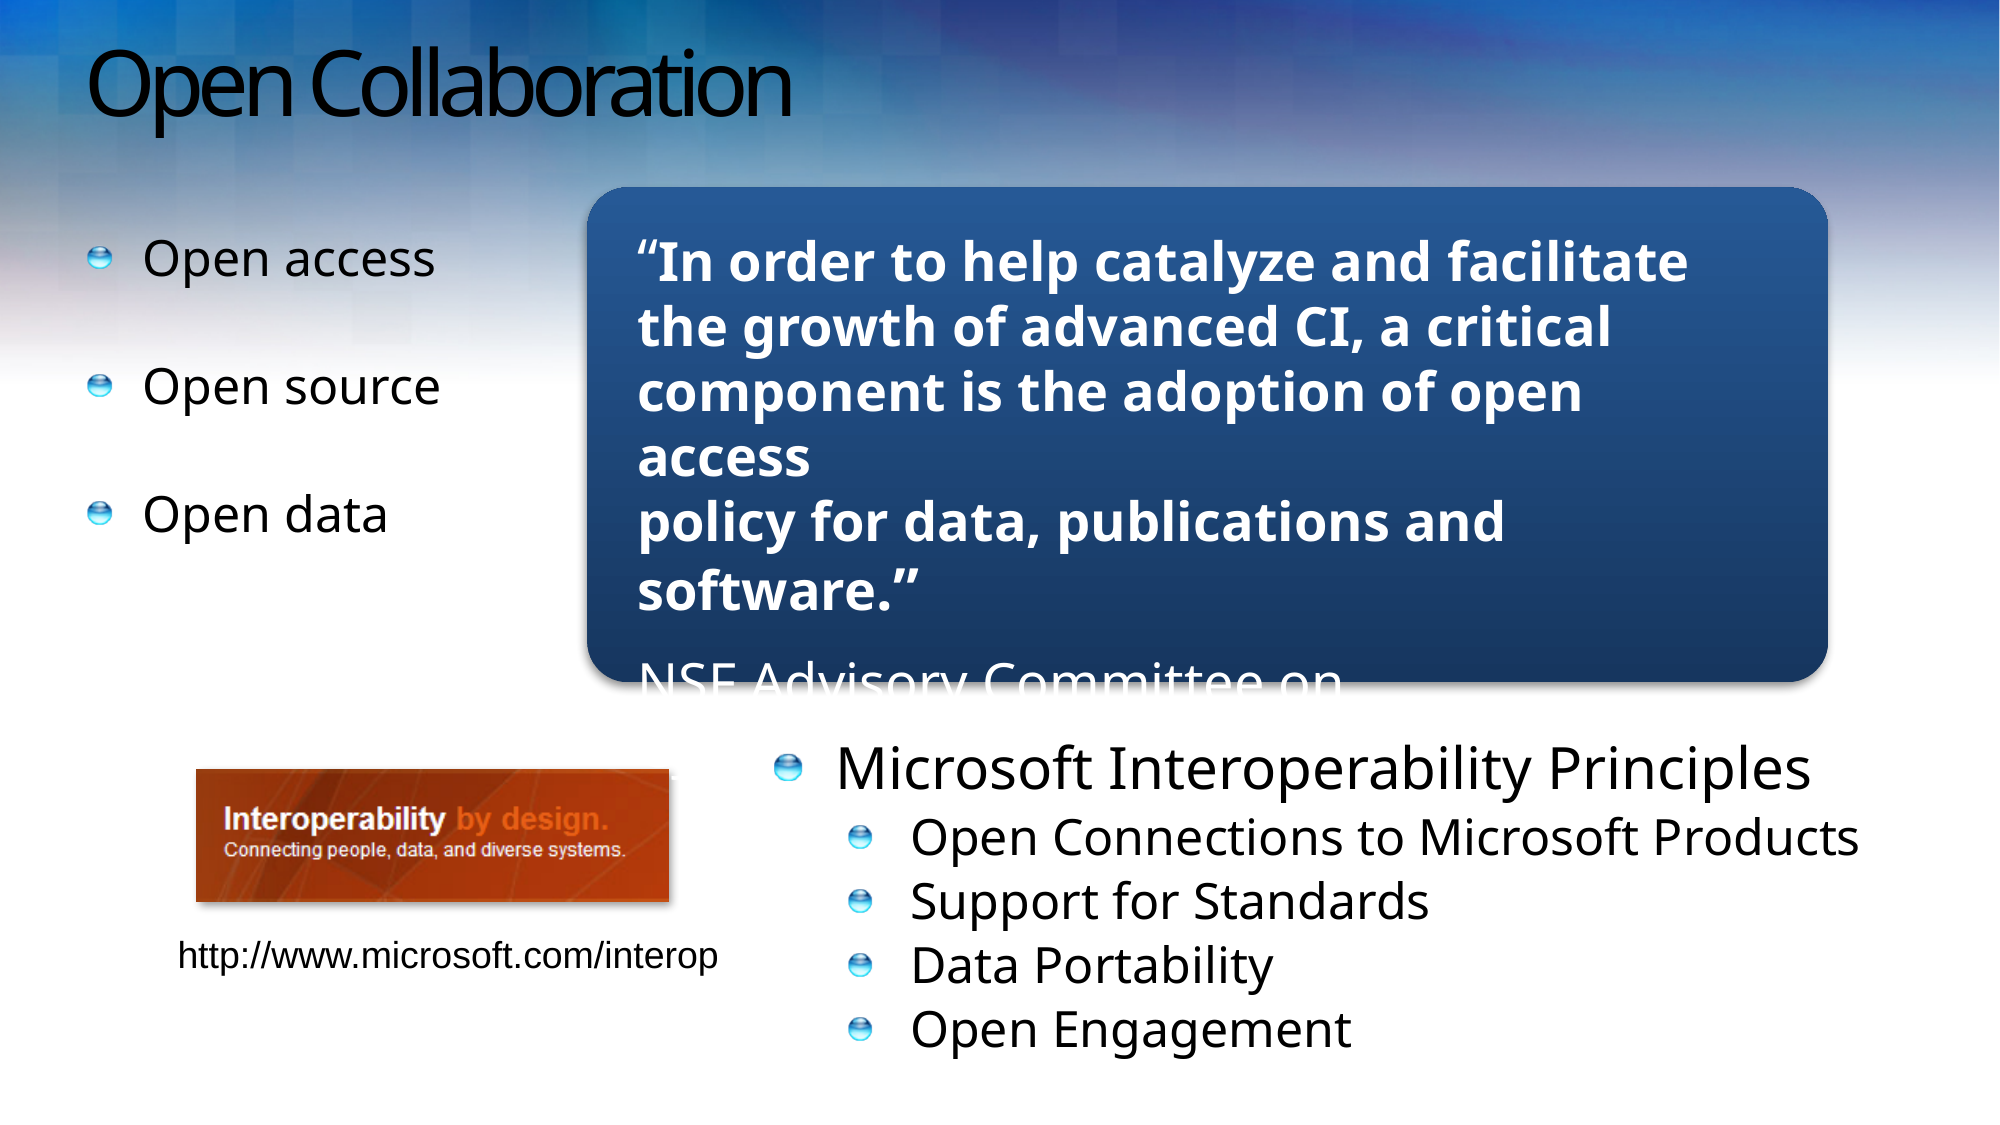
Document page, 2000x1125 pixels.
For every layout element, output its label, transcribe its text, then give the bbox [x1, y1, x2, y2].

list Open access Open source Open data [84, 232, 599, 688]
text_box http://www.microsoft.com/interop/ [162, 923, 745, 984]
text_box [587, 187, 1829, 683]
text_box Microsoft Interoperability Principles Open Connections to Microsoft Products Support for Standards Data Portability Open Engagement [770, 739, 1862, 1059]
text_box “In order to help catalyze and facilitate the growth of advanced CI, a critical component is the adoption of open access policy for data, publications and software.” NSF Advisory Committee on Cyberinfrastructure (ACCI) [637, 222, 1763, 779]
title Open Collaboration [84, 37, 1917, 138]
picture [0, 0, 2000, 1125]
